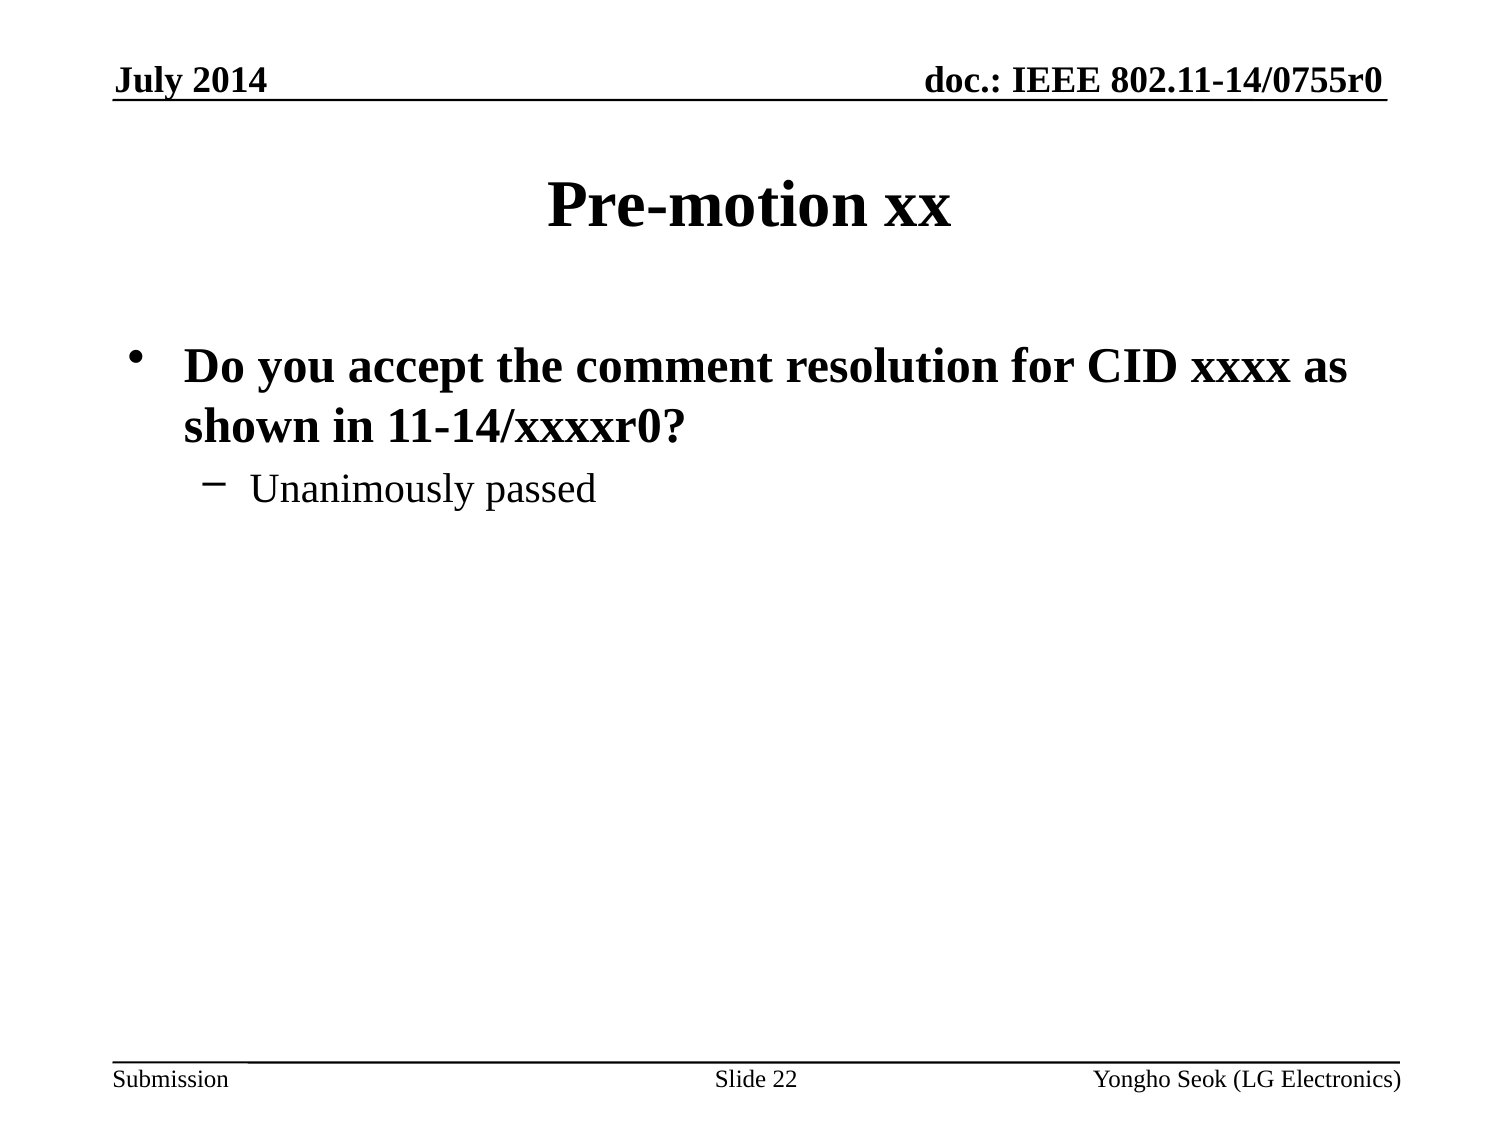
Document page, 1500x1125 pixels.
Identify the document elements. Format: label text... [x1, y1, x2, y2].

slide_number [114, 54, 270, 101]
footer Yongho Seok (LG Electronics) [1088, 1061, 1402, 1093]
slide_number Slide 22 [712, 1061, 800, 1093]
title Pre-motion xx [112, 112, 1388, 288]
list Do you accept the comment resolution for CID xxxx as shown in 11-14/xxxxr0? Unanimously passed [112, 324, 1388, 1001]
